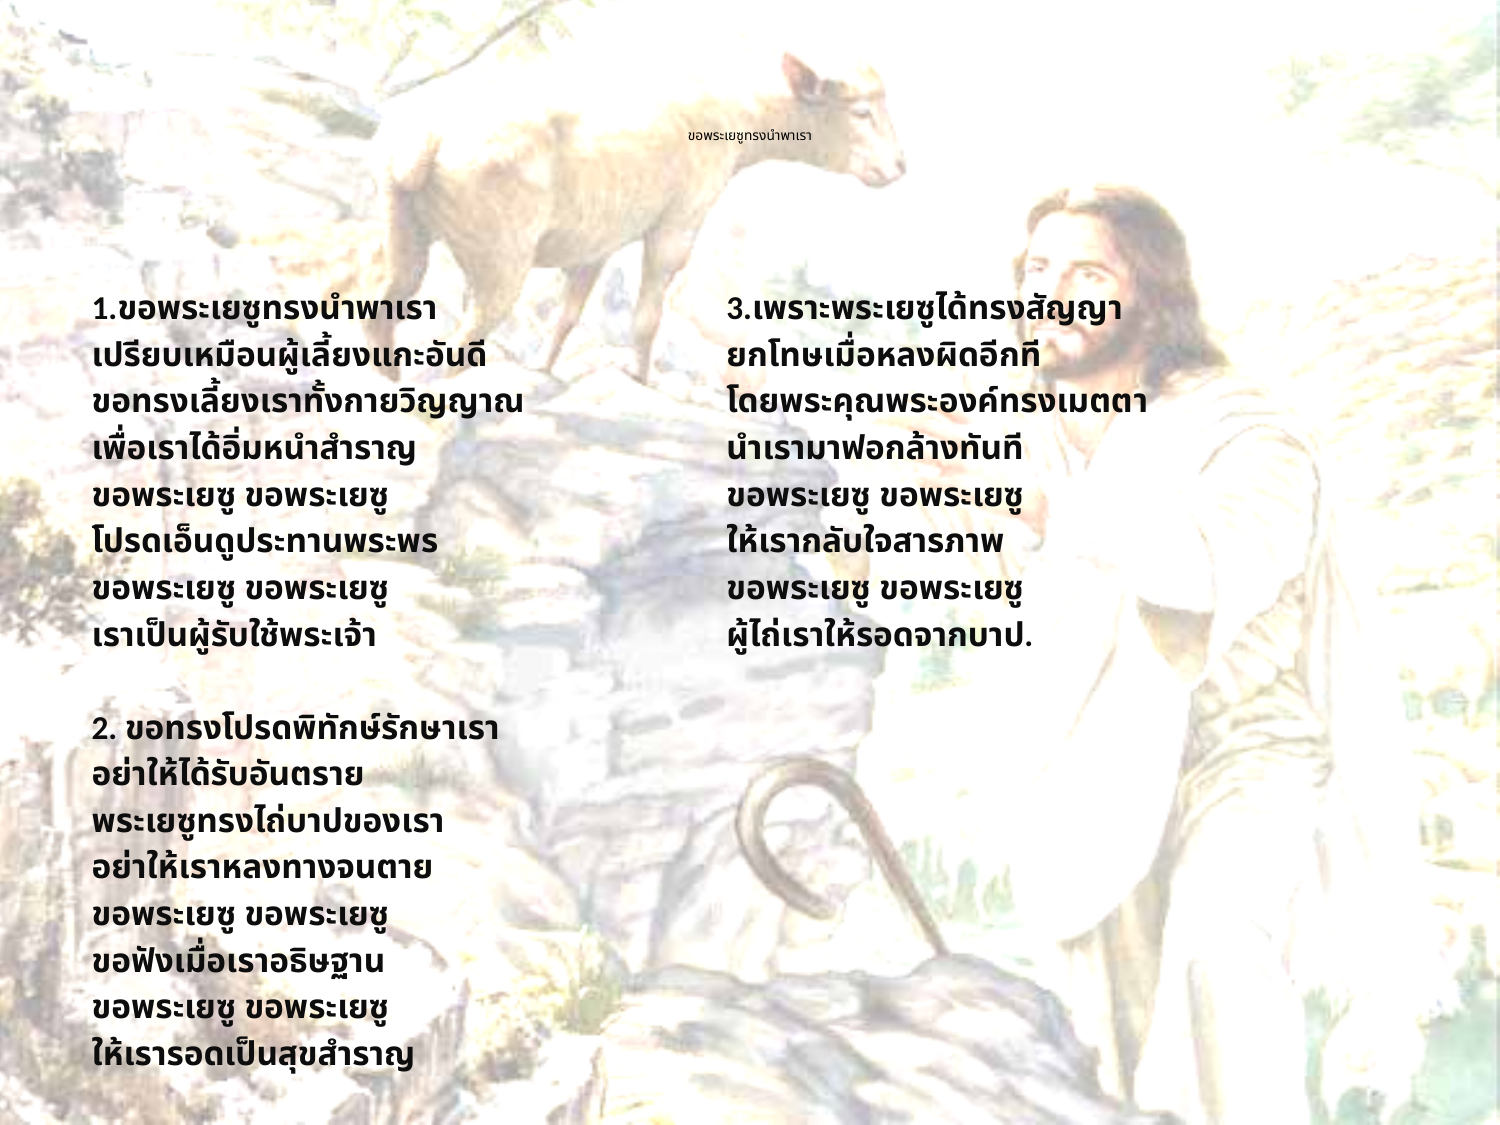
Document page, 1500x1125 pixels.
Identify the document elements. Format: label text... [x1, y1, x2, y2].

subtitle 1.ขอพระเยซูทรงนำพาเรา เปรียบเหมือนผู้เลี้ยงแกะอันดี ขอทรงเลี้ยงเราทั้งกายวิญญาณ เพื่อเราได้อิ่มหนำสำราญ ขอพระเยซู ขอพระเยซู โปรดเอ็นดูประทานพระพร ขอพระเยซู ขอพระเยซู เราเป็นผู้รับใช้พระเจ้า 2. ขอทรงโปรดพิทักษ์รักษาเรา อย่าให้ได้รับอันตราย พระเยซูทรงไถ่บาปของเรา อย่าให้เราหลงทางจนตาย ขอพระเยซู ขอพระเยซู ขอฟังเมื่อเราอธิษฐาน ขอพระเยซู ขอพระเยซู ให้เรารอดเป็นสุขสำราญ 3.เพราะพระเยซูได้ทรงสัญญา ยกโทษเมื่อหลงผิดอีกที โดยพระคุณพระองค์ทรงเมตตา นำเรามาฟอกล้างทันที ขอพระเยซู ขอพระเยซู ให้เรากลับใจสารภาพ ขอพระเยซู ขอพระเยซู ผู้ไถ่เราให้รอดจากบาป. [76, 278, 1376, 1106]
title ขอพระเยซูทรงนำพาเรา [324, 101, 1176, 169]
